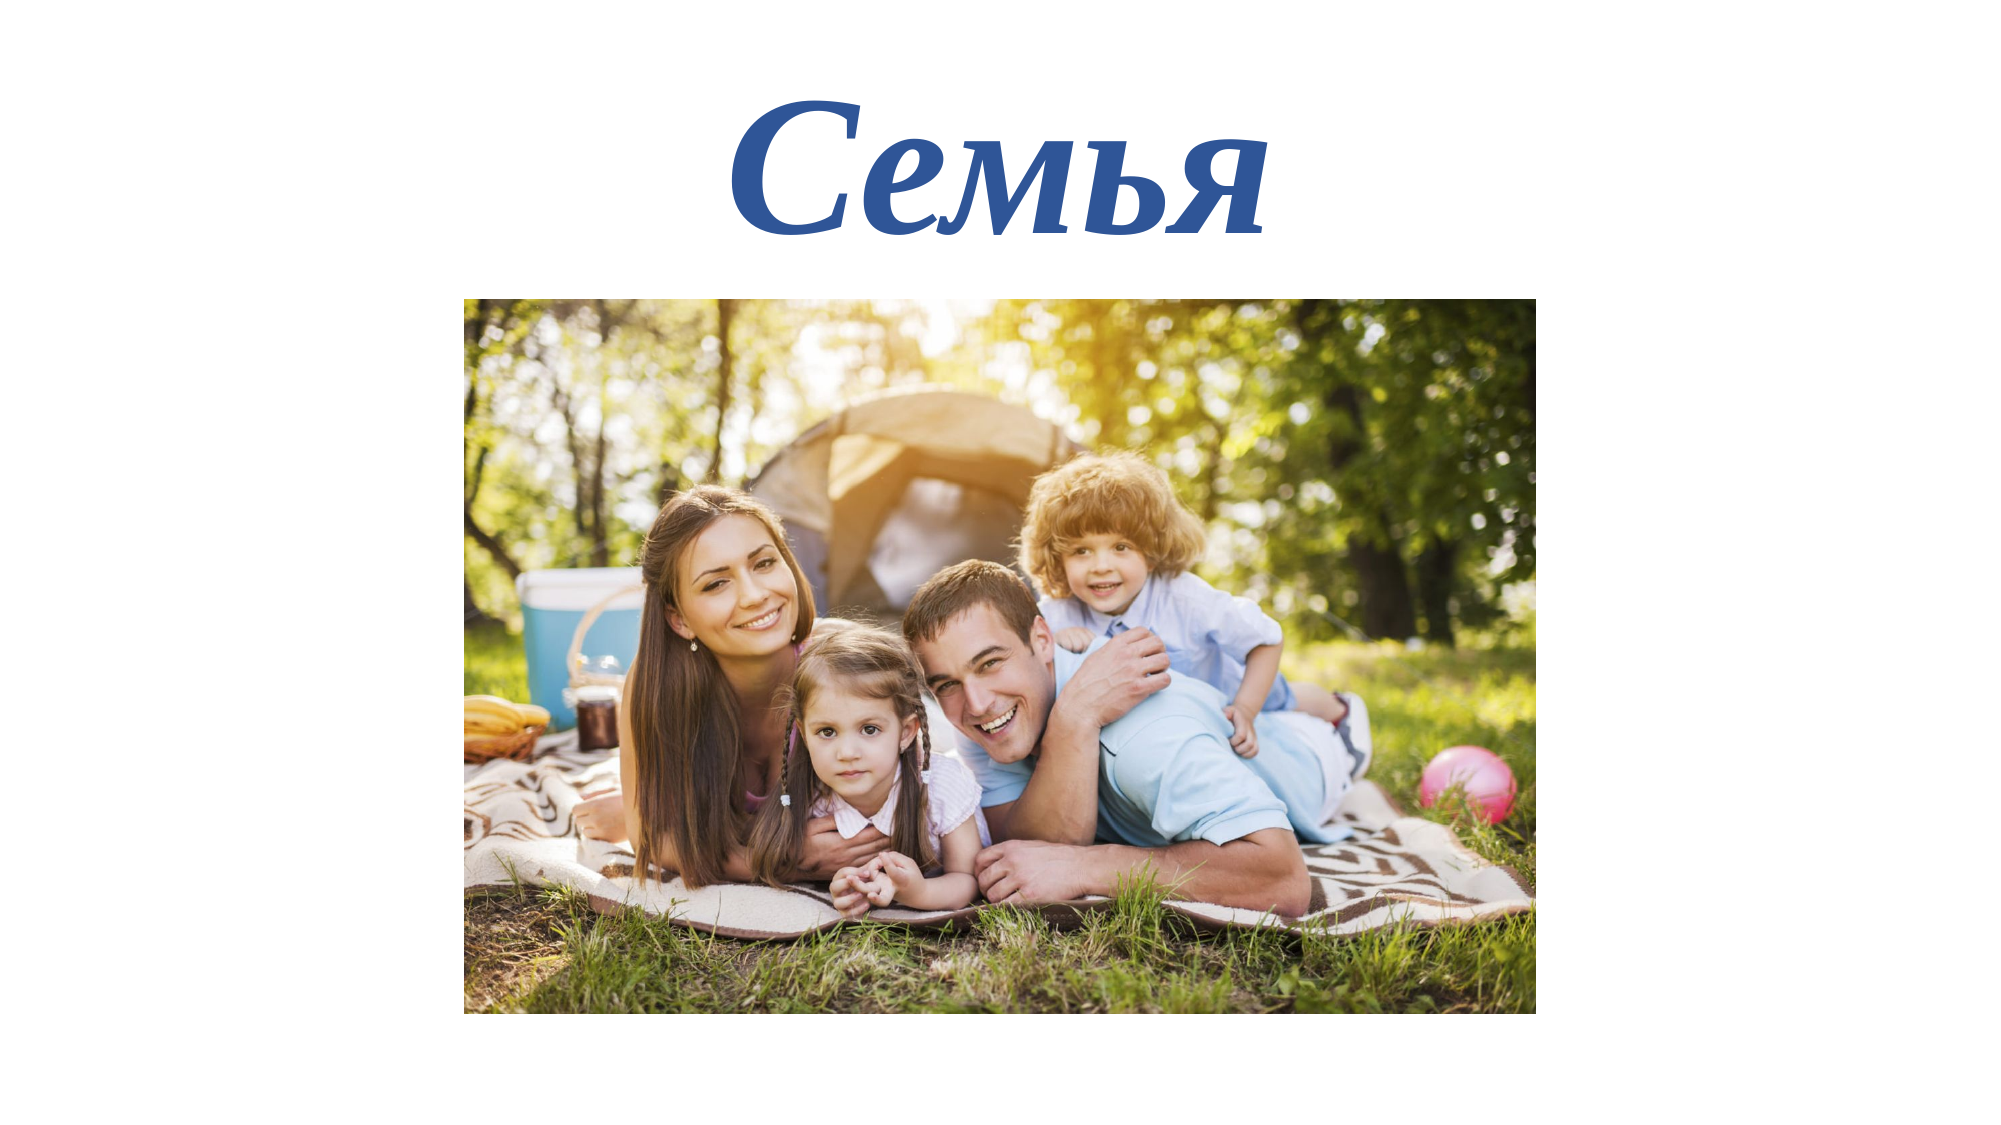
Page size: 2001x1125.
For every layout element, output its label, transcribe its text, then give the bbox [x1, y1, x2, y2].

title Семья [137, 59, 1863, 278]
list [464, 299, 1536, 1014]
